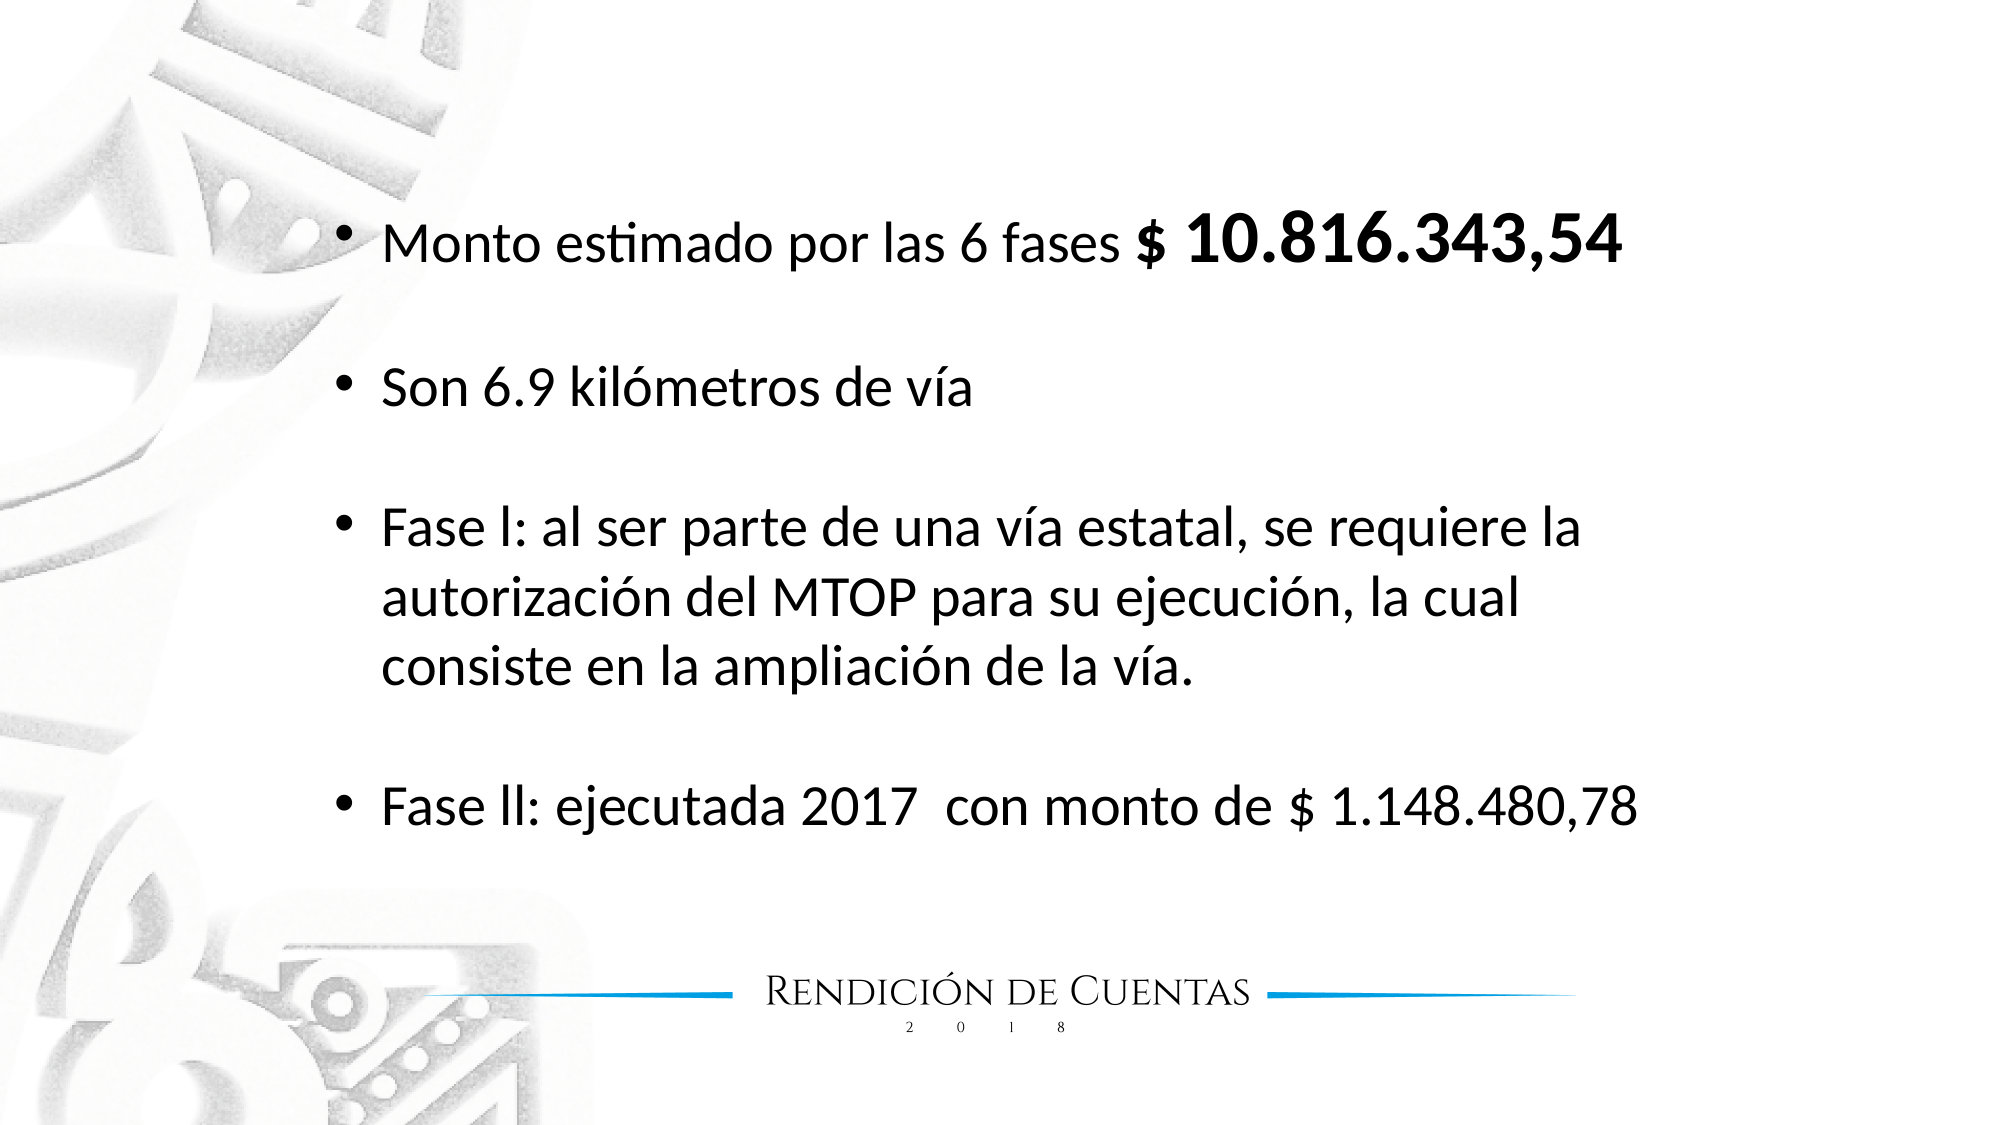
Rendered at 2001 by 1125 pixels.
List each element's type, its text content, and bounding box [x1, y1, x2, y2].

picture [0, 0, 2001, 1125]
text_box Monto estimado por las 6 fases $ 10.816.343,54 Son 6.9 kilómetros de vía Fase l: al ser parte de una vía estatal, se requiere la autorización del MTOP para su ejecución, la cual consiste en la ampliación de la vía. Fase ll: ejecutada 2017 con monto de $ 1.148.480,78 [319, 180, 1728, 845]
